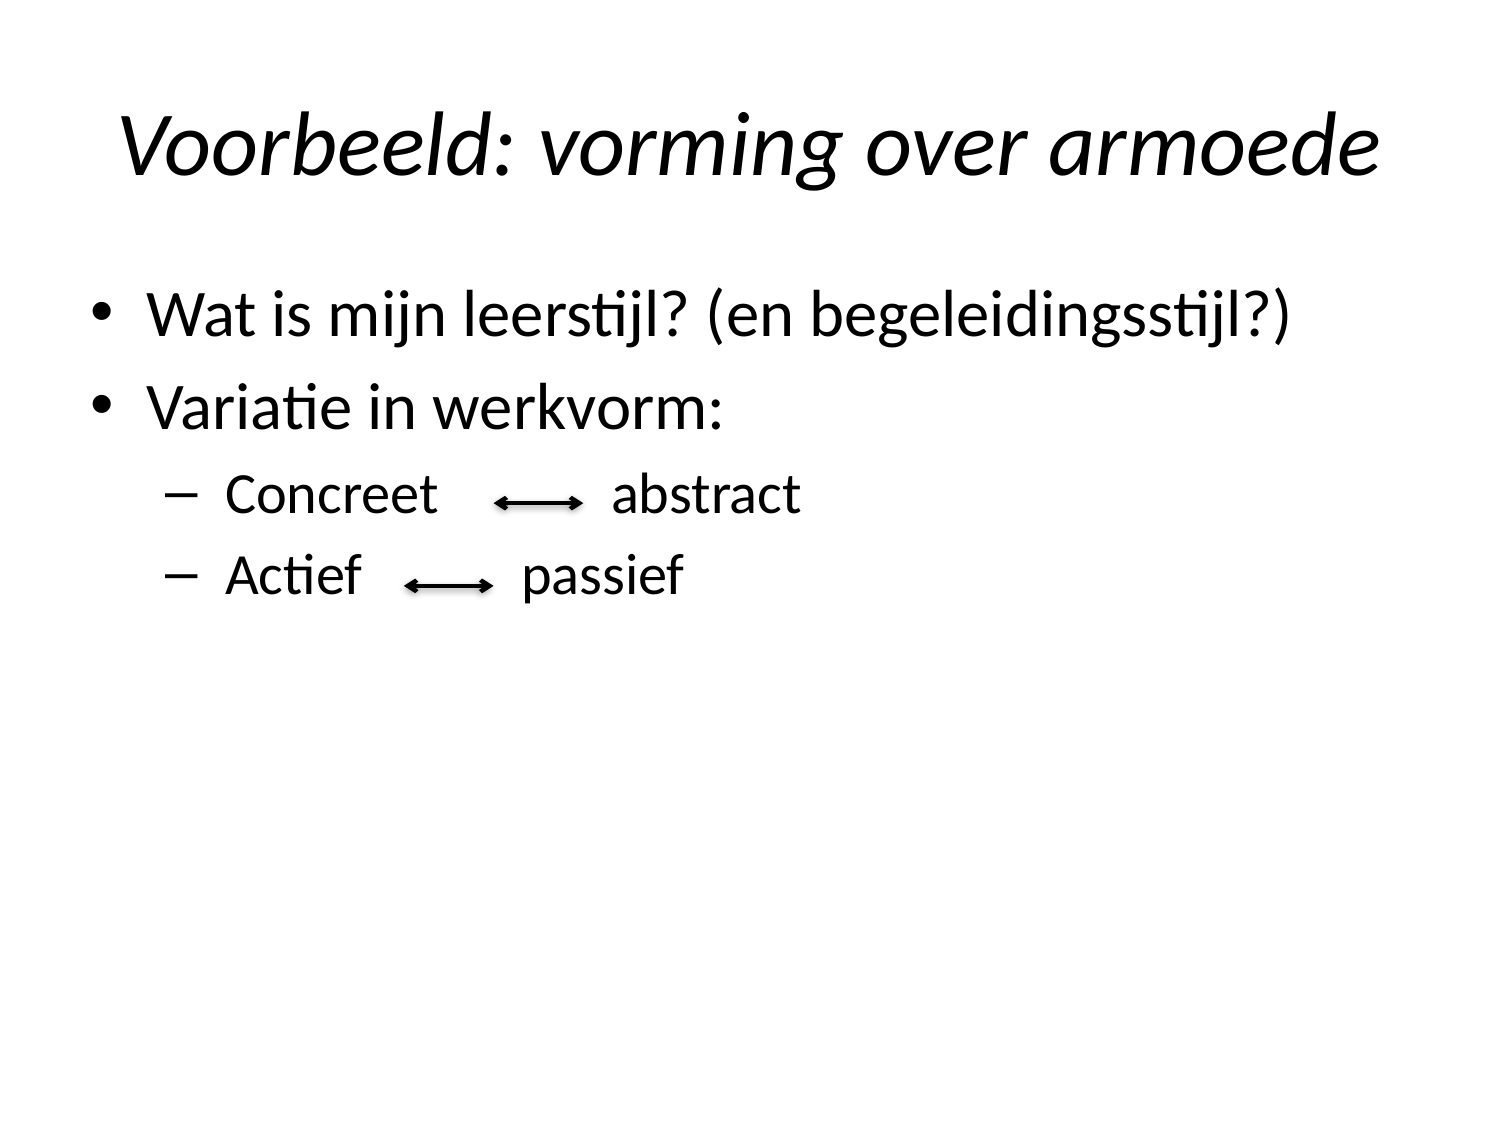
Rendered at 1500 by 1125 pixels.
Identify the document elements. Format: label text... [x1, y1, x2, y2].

title Voorbeeld: vorming over armoede [75, 45, 1425, 233]
list Wat is mijn leerstijl? (en begeleidingsstijl?) Variatie in werkvorm: Concreet abstract Actief passief [75, 262, 1425, 1005]
